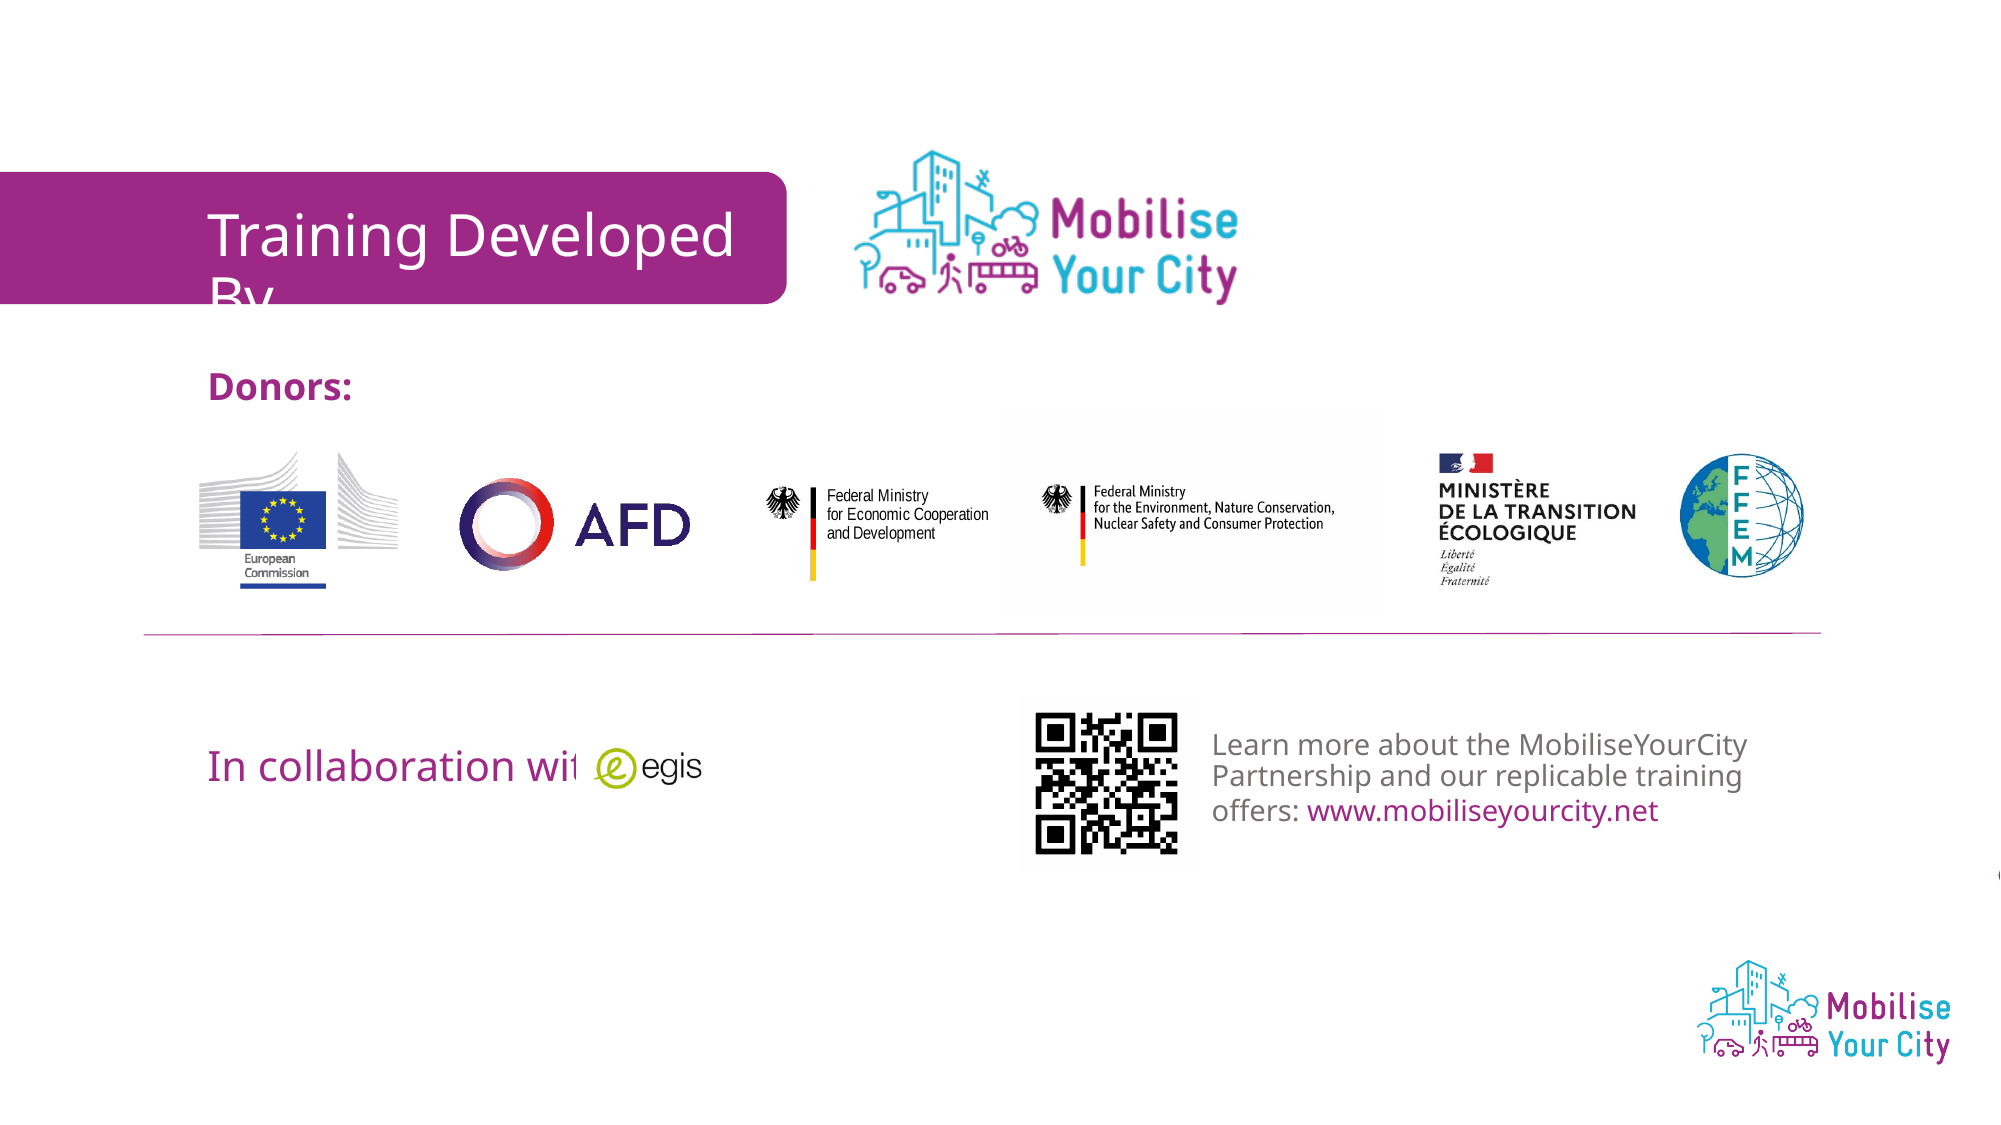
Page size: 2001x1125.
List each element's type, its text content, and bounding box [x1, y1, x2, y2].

text_box Donors: [192, 360, 494, 411]
picture [824, 121, 1280, 345]
picture [1688, 952, 1961, 1074]
text_box [0, 170, 788, 306]
picture [1018, 695, 1196, 872]
text_box Learn more about the MobiliseYourCity Partnership and our replicable training offers: www.mobiliseyourcity.net [1196, 722, 1774, 845]
text_box In collaboration with [192, 738, 576, 809]
picture [576, 726, 726, 809]
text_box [199, 409, 1822, 616]
list Training Developed By [192, 198, 765, 294]
